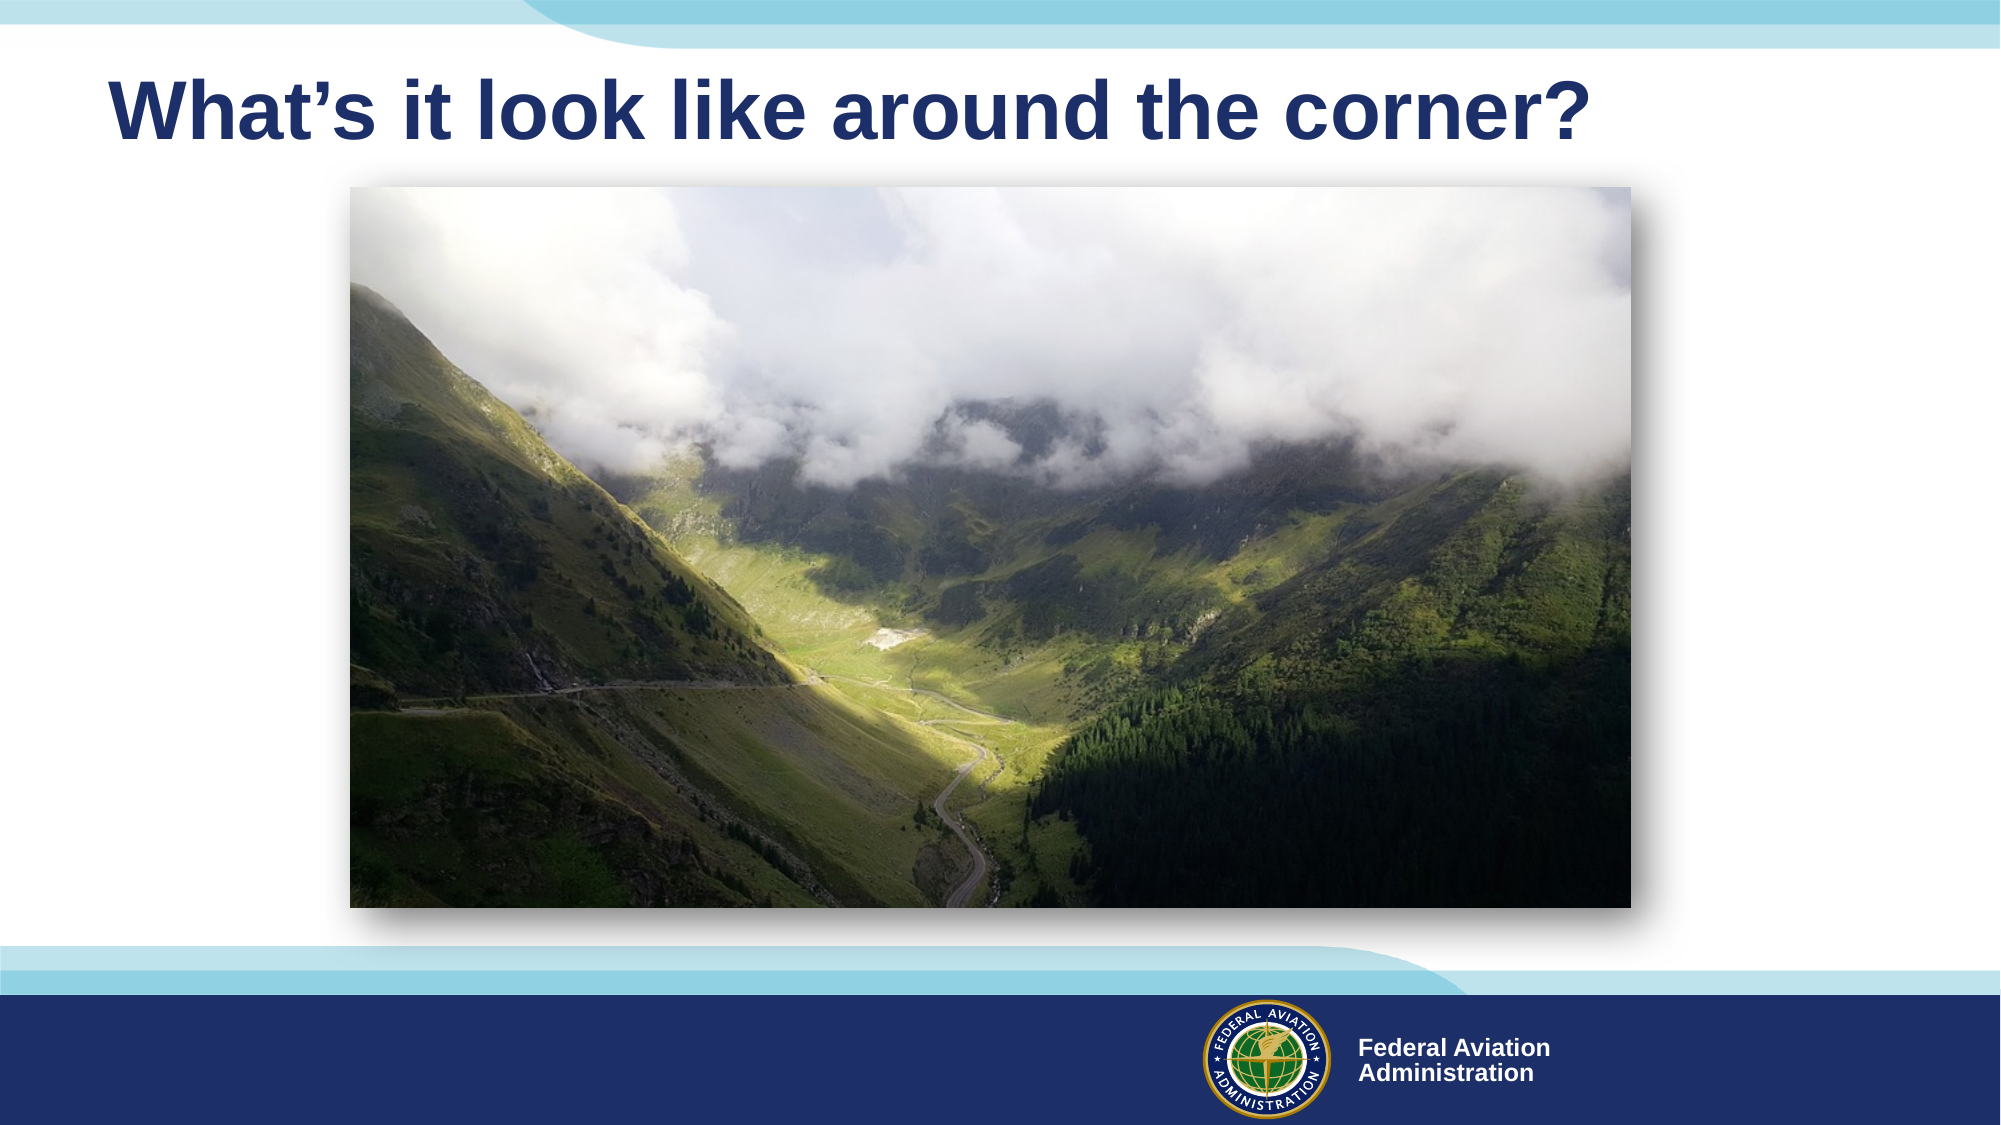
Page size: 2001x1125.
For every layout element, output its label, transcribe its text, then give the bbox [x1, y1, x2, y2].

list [349, 187, 1631, 908]
title What’s it look like around the corner? [93, 56, 1947, 157]
picture [0, 945, 2000, 995]
picture [0, 0, 1999, 50]
